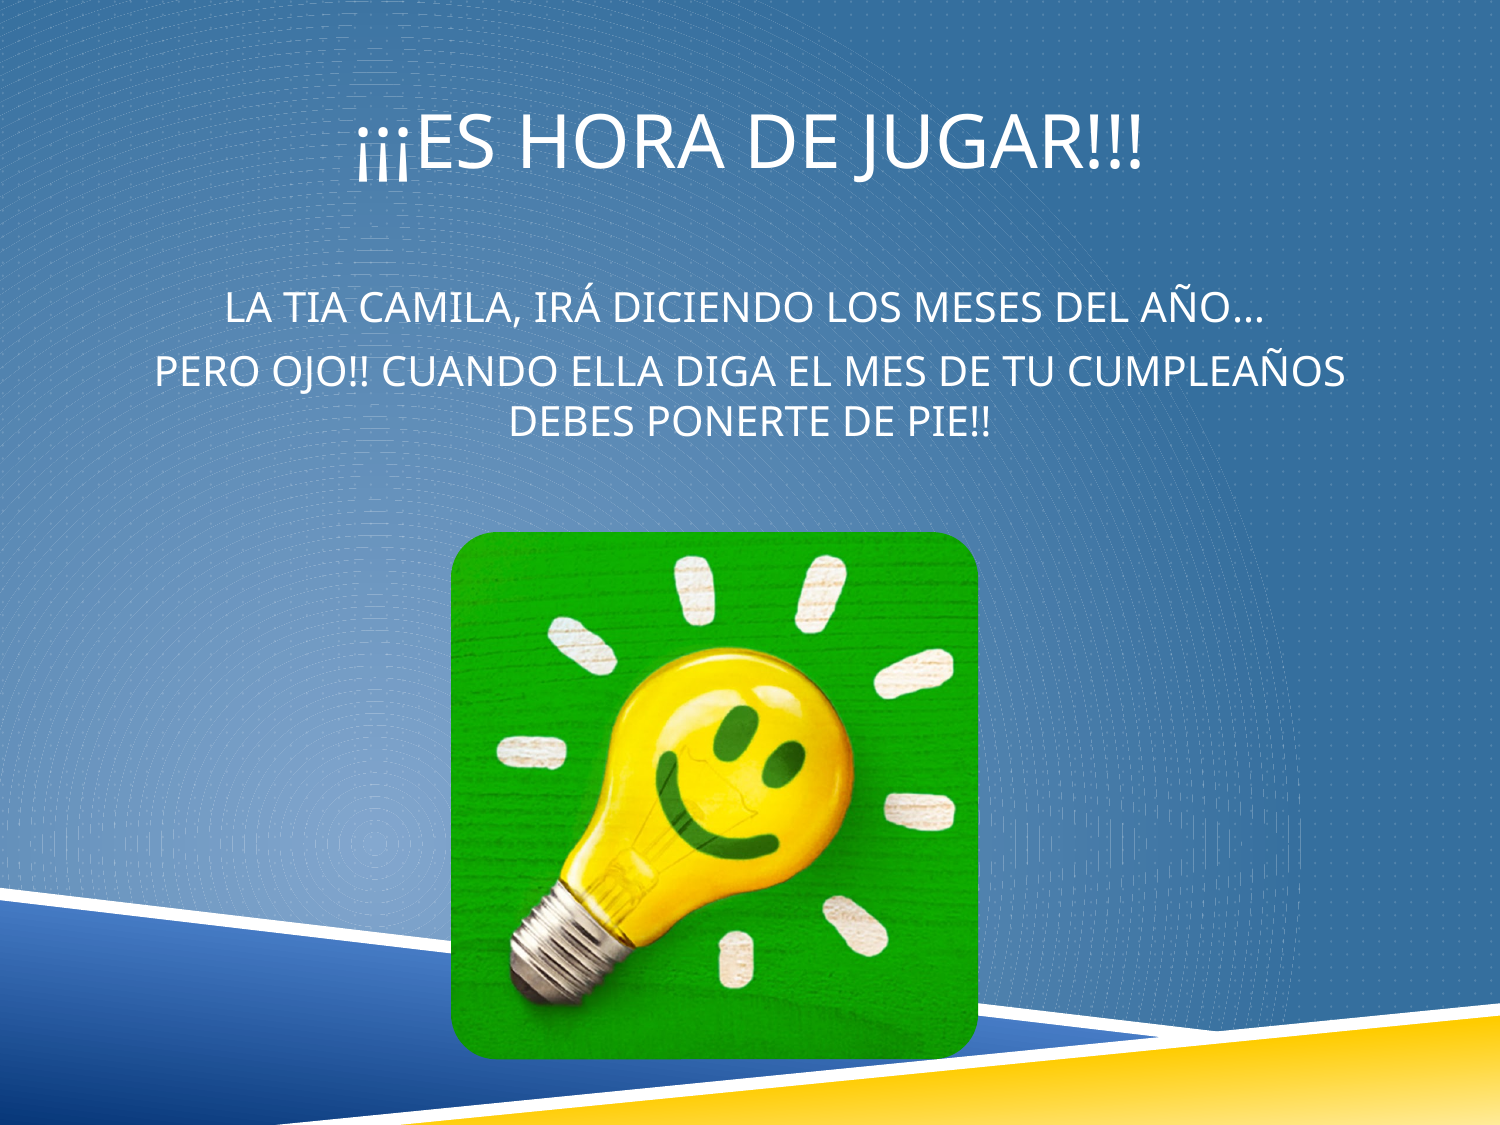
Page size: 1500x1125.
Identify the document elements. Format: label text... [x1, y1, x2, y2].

picture [450, 531, 979, 1060]
list LA TIA CAMILA, IRÁ DICIENDO LOS MESES DEL AÑO… PERO OJO!! CUANDO ELLA DIGA EL MES DE TU CUMPLEAÑOS DEBES PONERTE DE PIE!! [127, 272, 1372, 964]
title ¡¡¡ES HORA DE JUGAR!!! [112, 45, 1388, 233]
